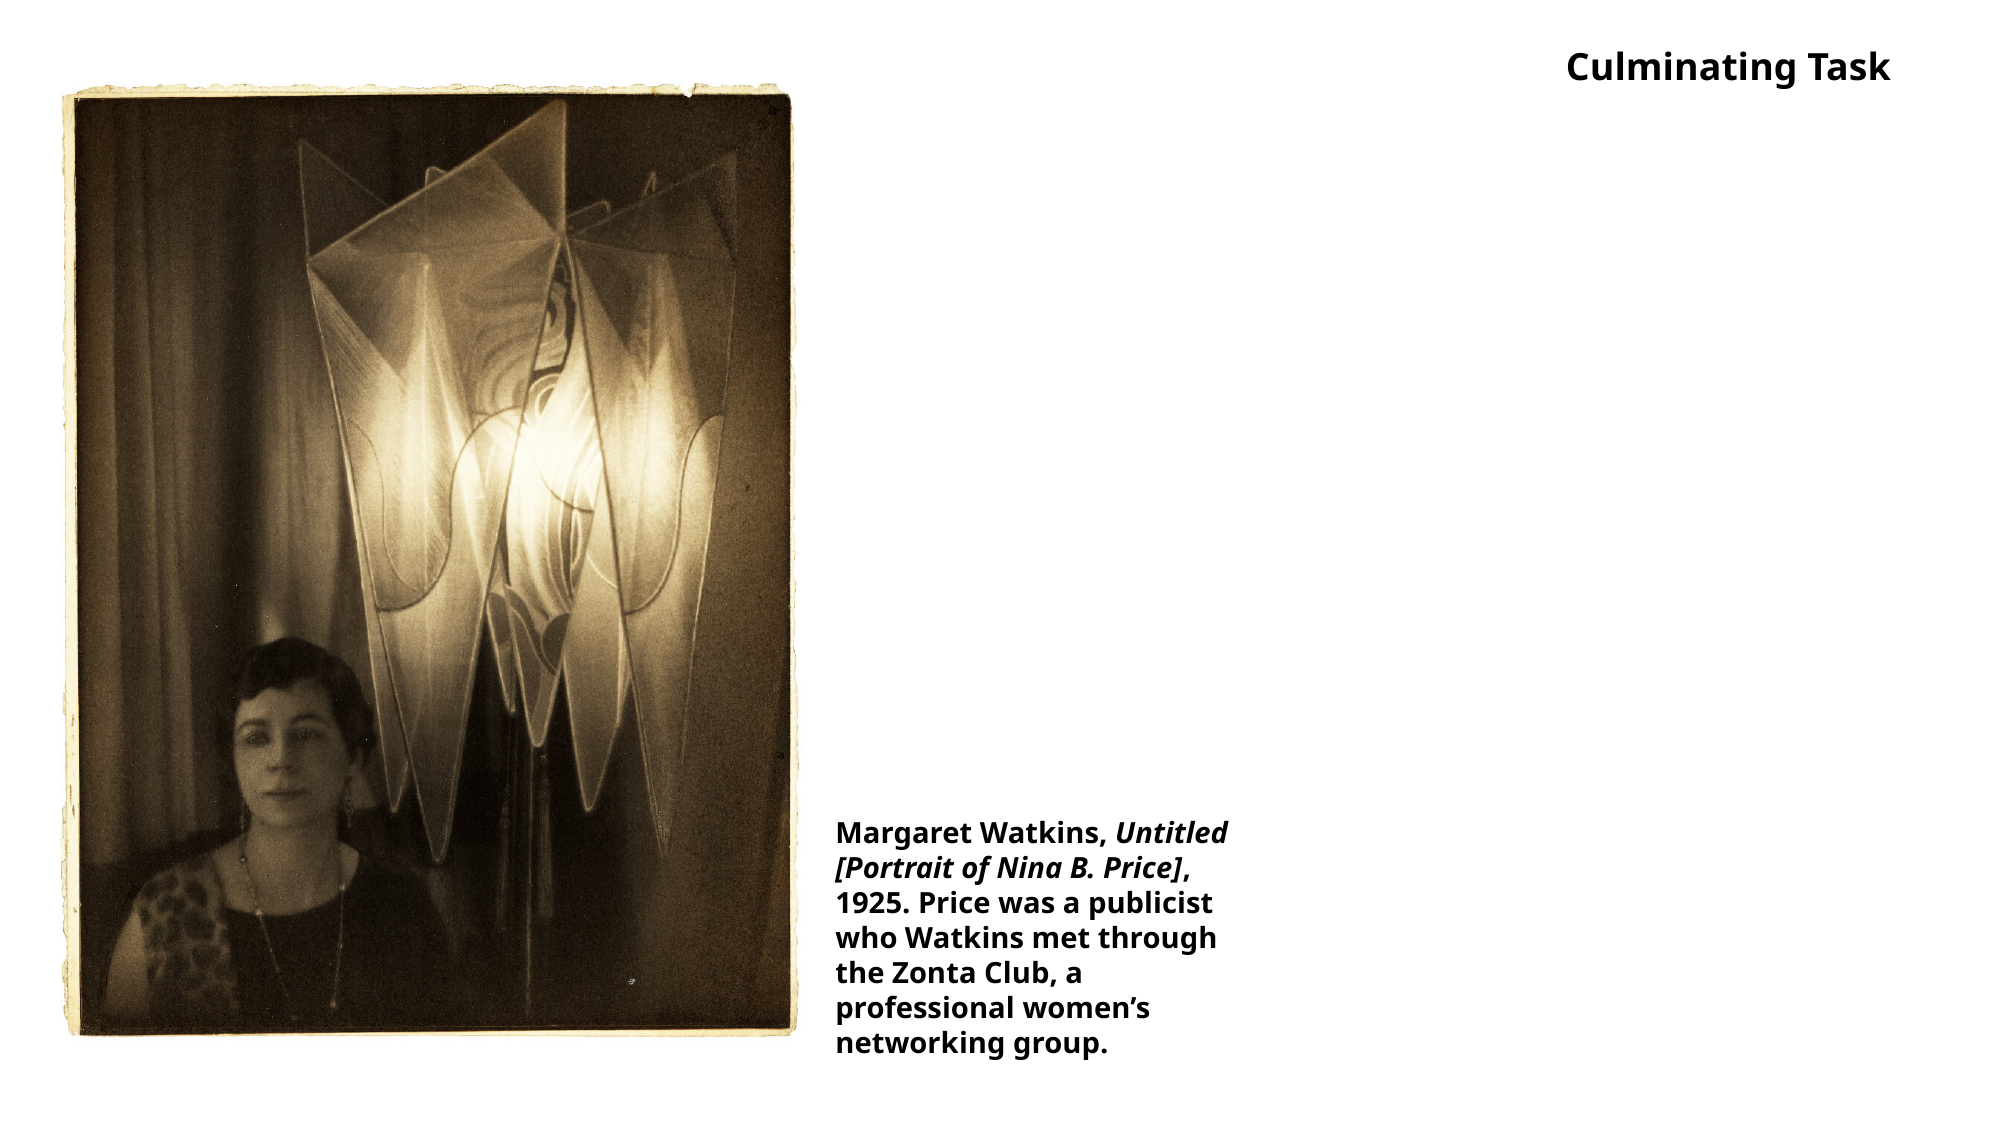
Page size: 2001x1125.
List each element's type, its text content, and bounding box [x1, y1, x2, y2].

picture [54, 69, 805, 1054]
text_box Culminating Task​ [1550, 35, 2000, 96]
text_box Margaret Watkins, Untitled [Portrait of Nina B. Price], 1925. Price was a publicist who Watkins met through the Zonta Club, a professional women’s networking group. [820, 806, 1271, 1067]
